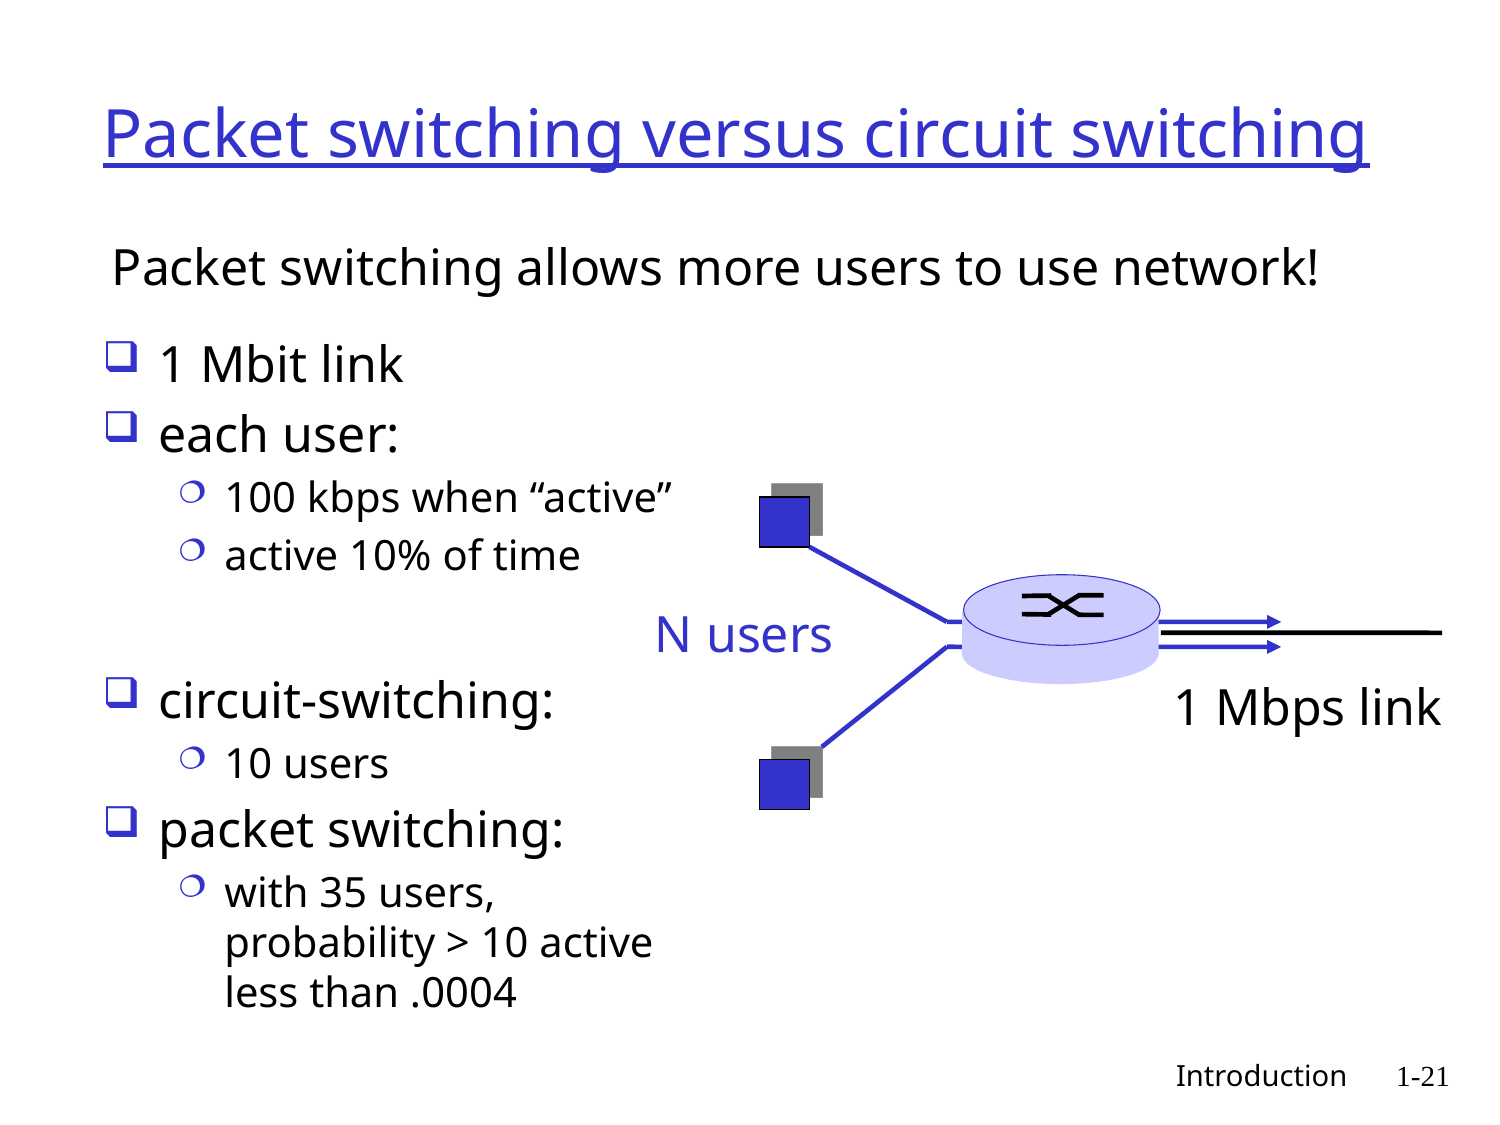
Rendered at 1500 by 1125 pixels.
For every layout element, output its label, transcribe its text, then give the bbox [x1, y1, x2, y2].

list 1 Mbit link each user: 100 kbps when “active” active 10% of time circuit-switching: 10 users packet switching: with 35 users, probability > 10 active less than .0004 [87, 324, 713, 1088]
footer Introduction [887, 1049, 1362, 1125]
title Packet switching versus circuit switching [87, 37, 1401, 226]
text_box [759, 759, 810, 810]
text_box 1 Mbps link [1159, 668, 1458, 744]
list Packet switching allows more users to use network! [96, 227, 1348, 329]
slide_number 1-21 [1362, 1049, 1466, 1125]
text_box N users [640, 594, 849, 670]
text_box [961, 574, 1161, 685]
text_box [759, 496, 810, 547]
text_box [1165, 640, 1282, 654]
text_box [1165, 615, 1282, 629]
